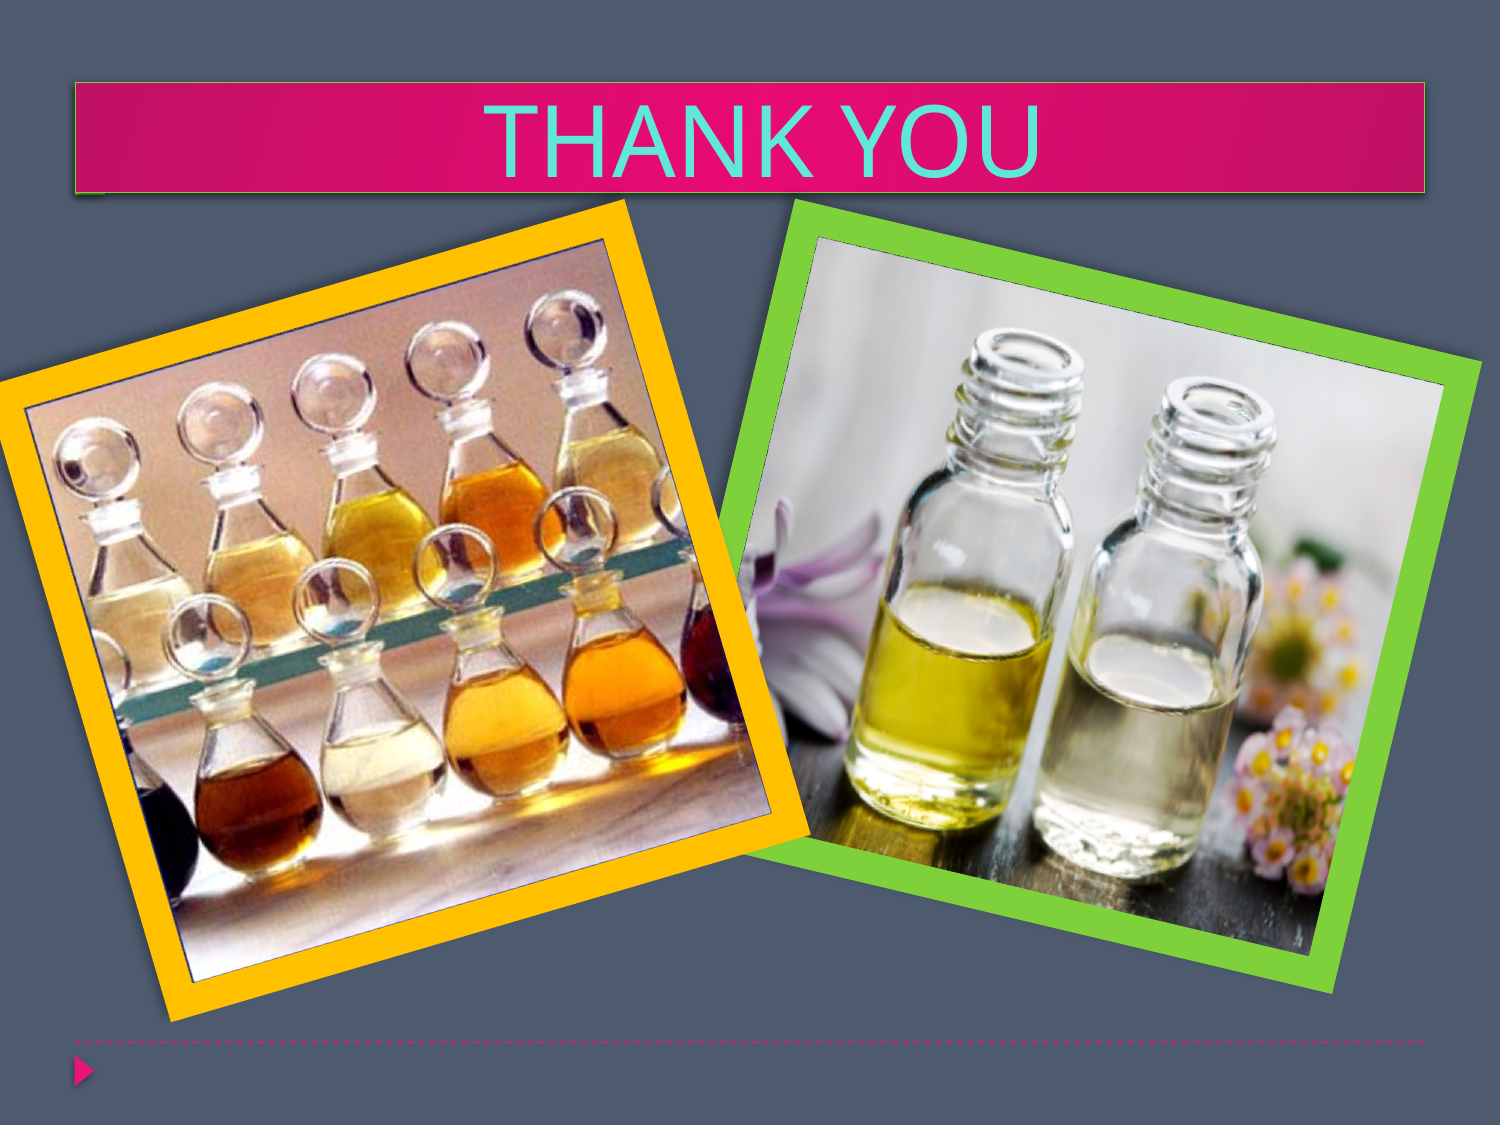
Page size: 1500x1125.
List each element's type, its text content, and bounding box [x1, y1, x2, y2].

picture [25, 238, 1444, 982]
title THANK YOU [75, 82, 1425, 193]
